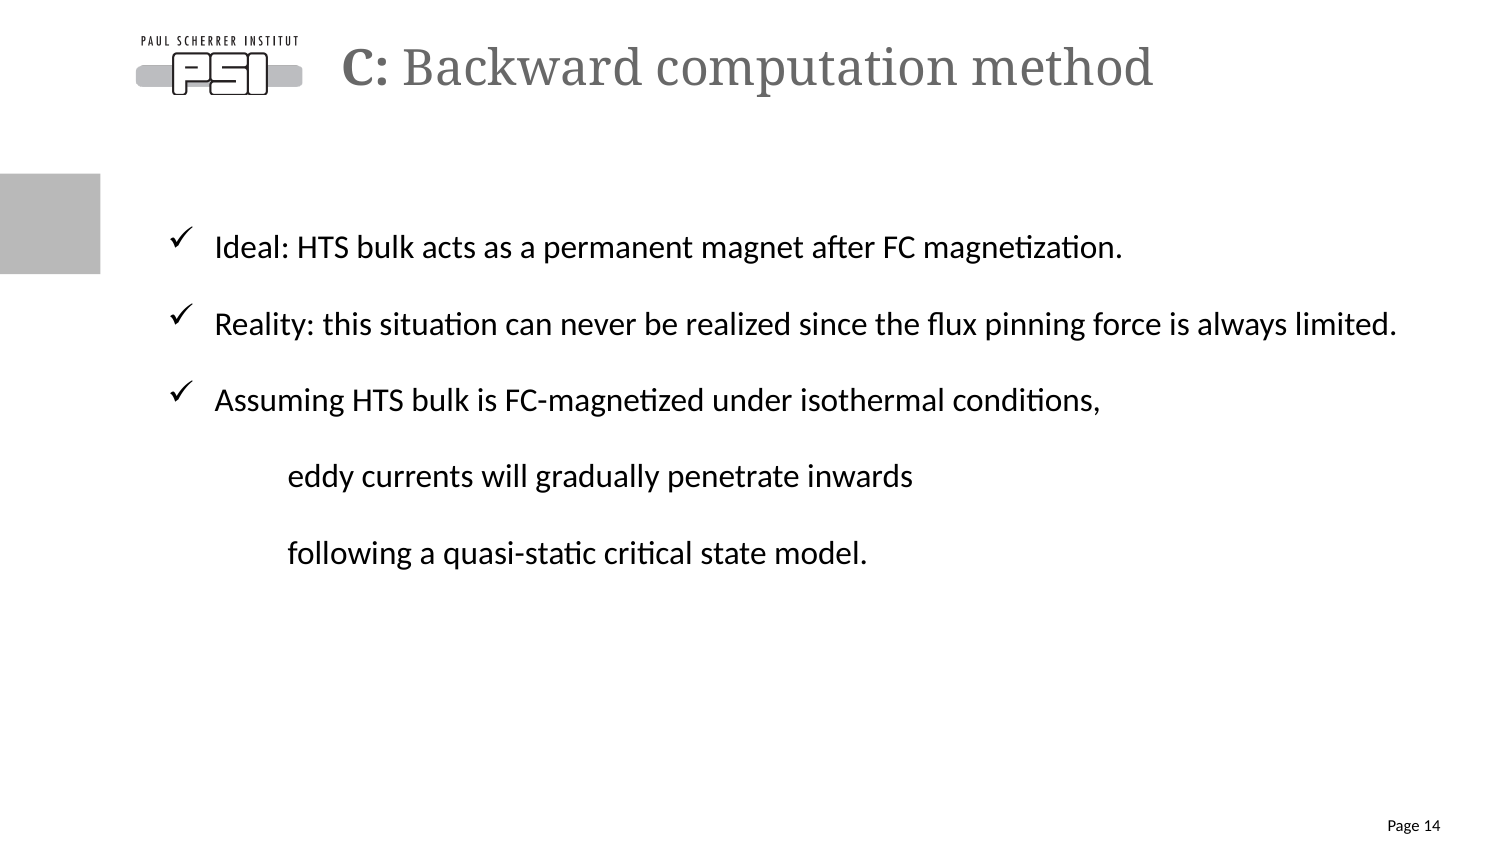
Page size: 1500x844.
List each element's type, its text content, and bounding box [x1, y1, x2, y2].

slide_number Page 14 [1346, 814, 1441, 840]
title C: Backward computation method [340, 35, 1442, 98]
text_box Ideal: HTS bulk acts as a permanent magnet after FC magnetization. Reality: this situation can never be realized since the flux pinning force is always limited. Assuming HTS bulk is FC-magnetized under isothermal conditions, eddy currents will gradually penetrate inwards following a quasi-static critical state model. [152, 197, 1445, 579]
